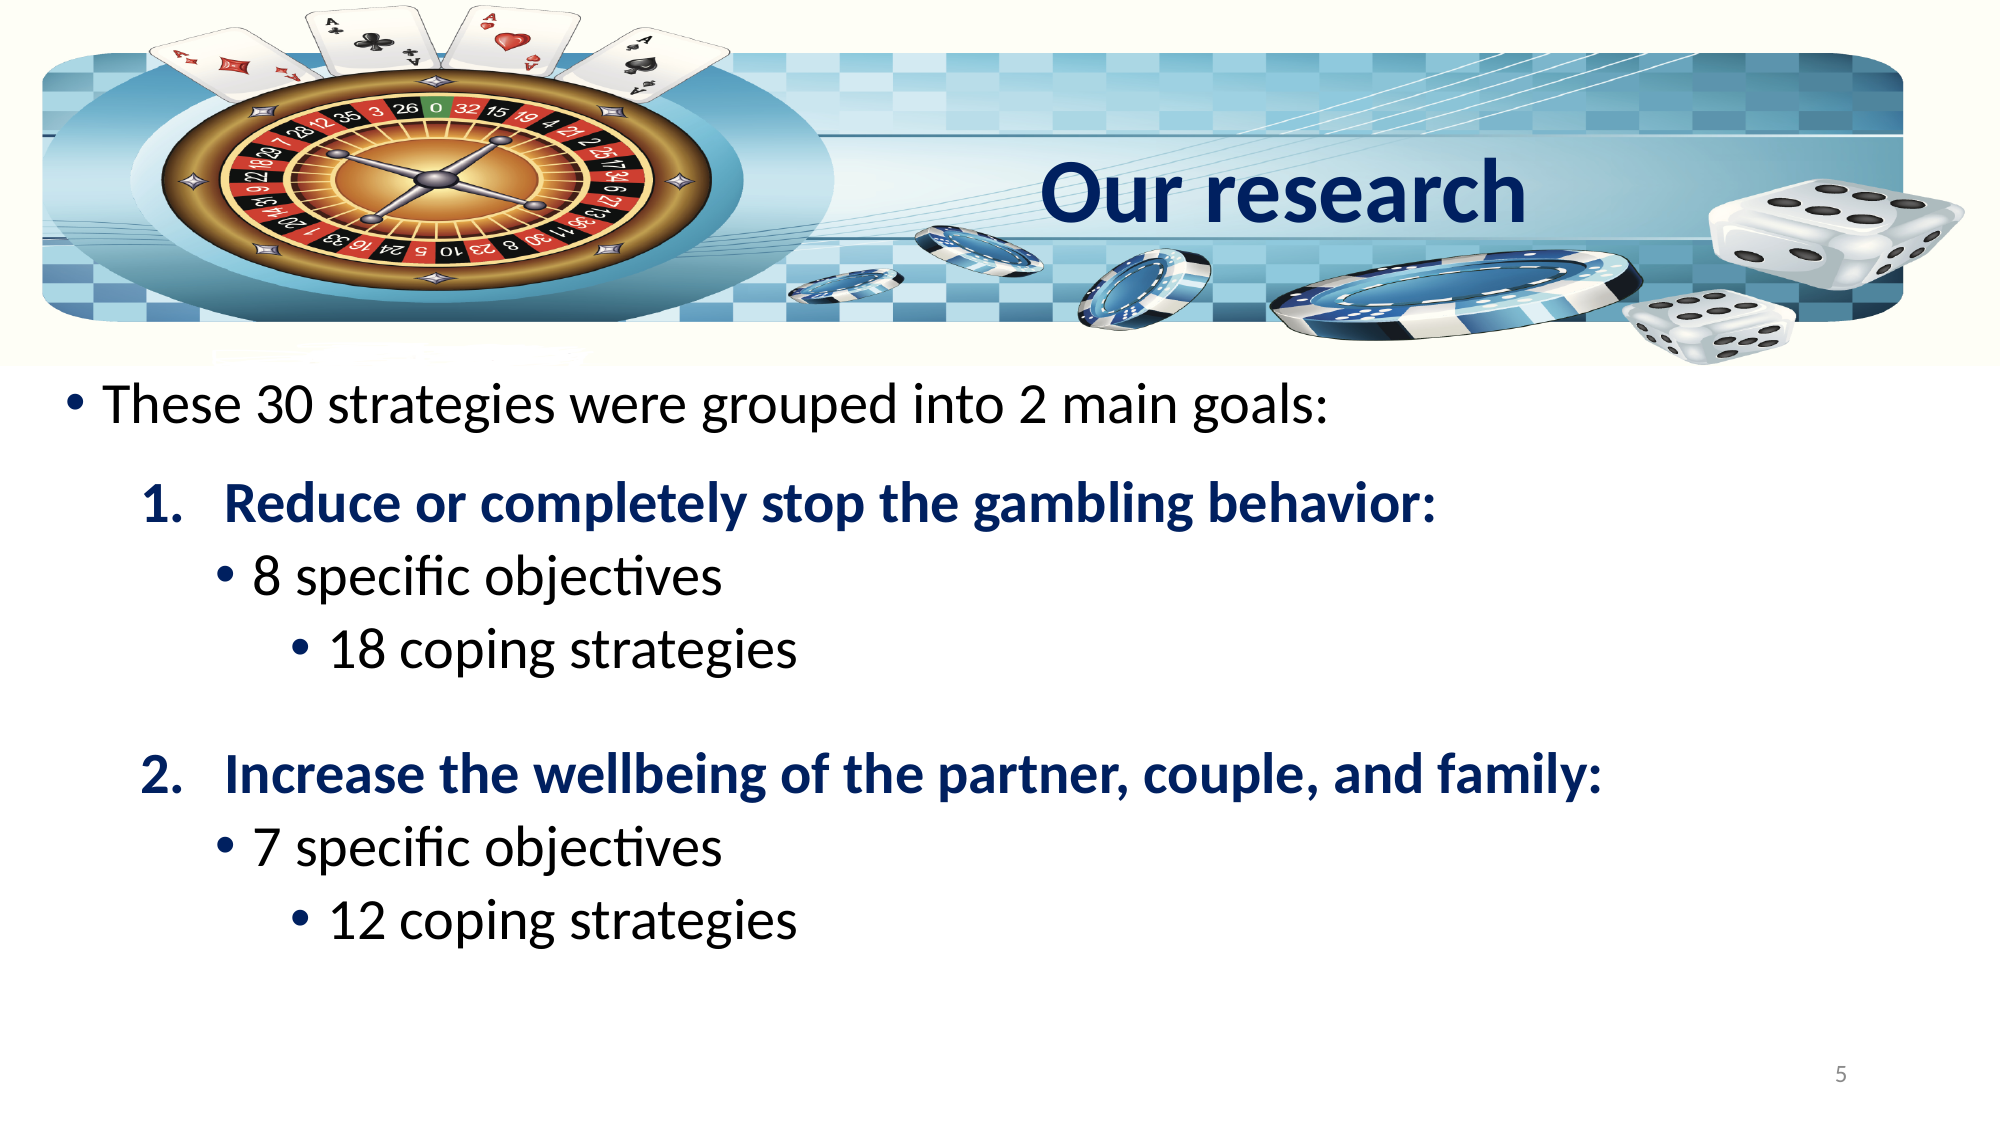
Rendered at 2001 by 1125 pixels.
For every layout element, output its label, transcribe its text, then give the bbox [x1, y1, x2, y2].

slide_number 5 [1412, 1042, 1863, 1103]
picture [0, 0, 2000, 367]
list These 30 strategies were grouped into 2 main goals: Reduce or completely stop the gambling behavior: 8 specific objectives 18 coping strategies Increase the wellbeing of the partner, couple, and family: 7 specific objectives 12 coping strategies [50, 367, 1921, 1103]
